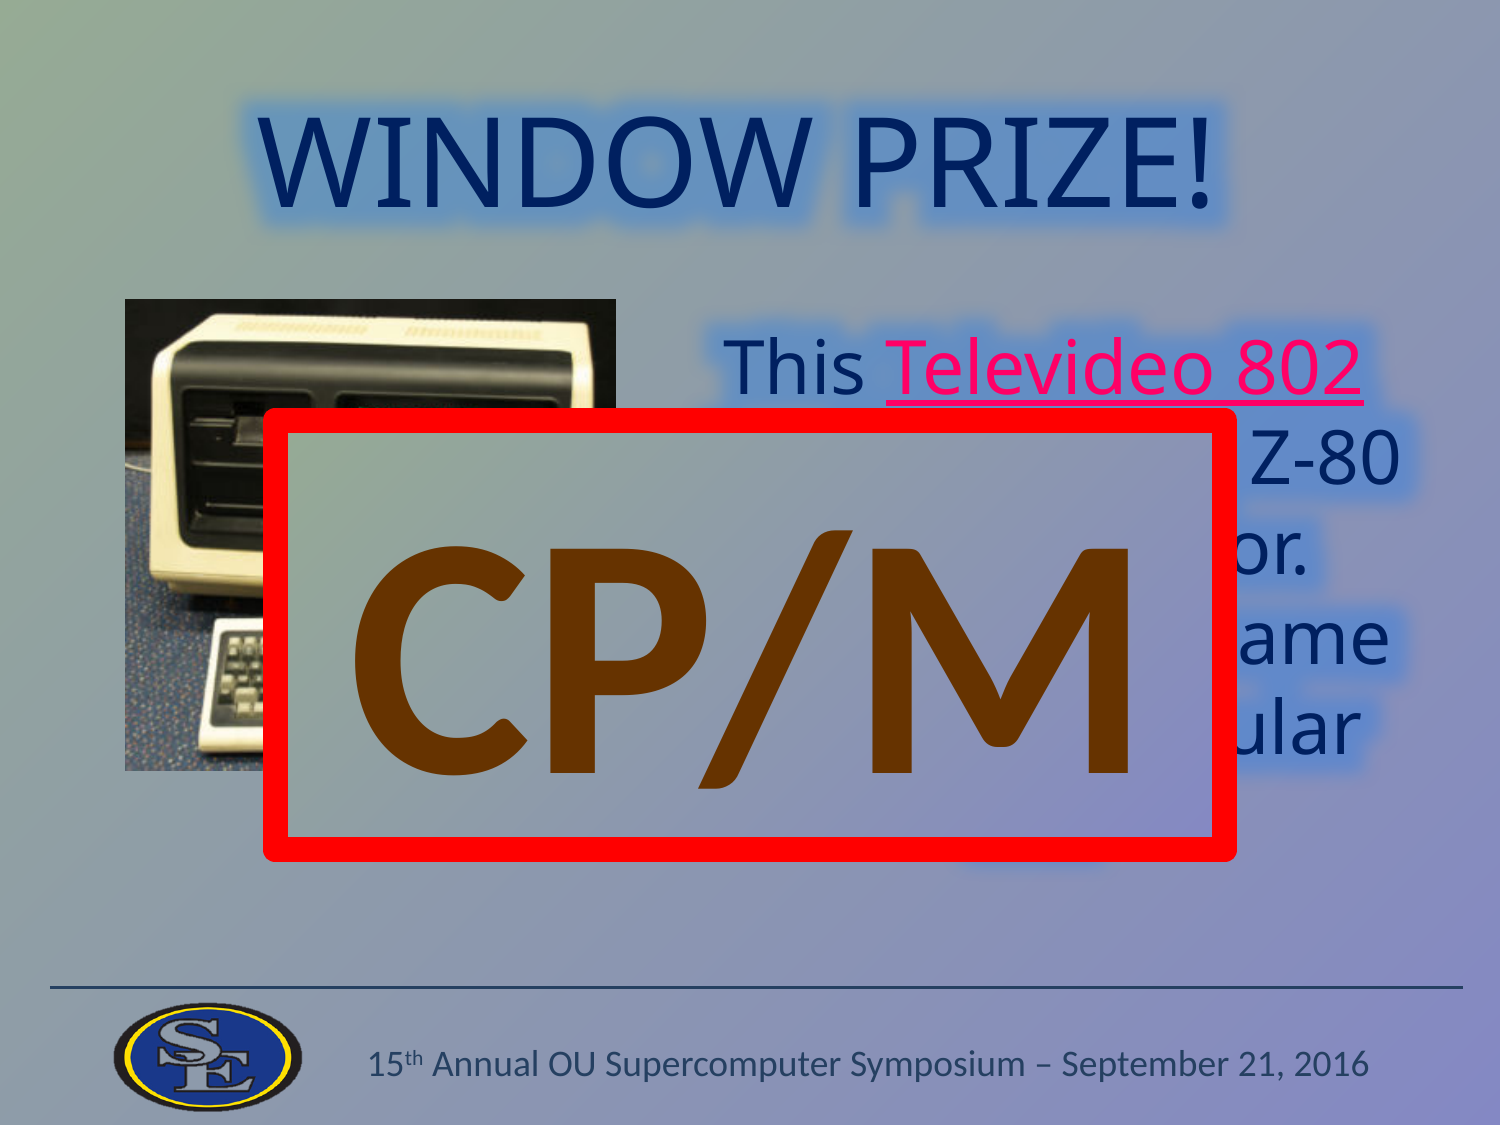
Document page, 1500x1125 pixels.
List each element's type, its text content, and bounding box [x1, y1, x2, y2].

text_box WINDOW PRIZE! [174, 74, 1300, 240]
picture [112, 978, 303, 1112]
text_box This Televideo 802 dog had a Zilog Z-80 8-bit processor. What was the name of its very popular OS? [662, 312, 1425, 868]
picture [124, 299, 616, 771]
text_box CP/M [275, 420, 1225, 850]
